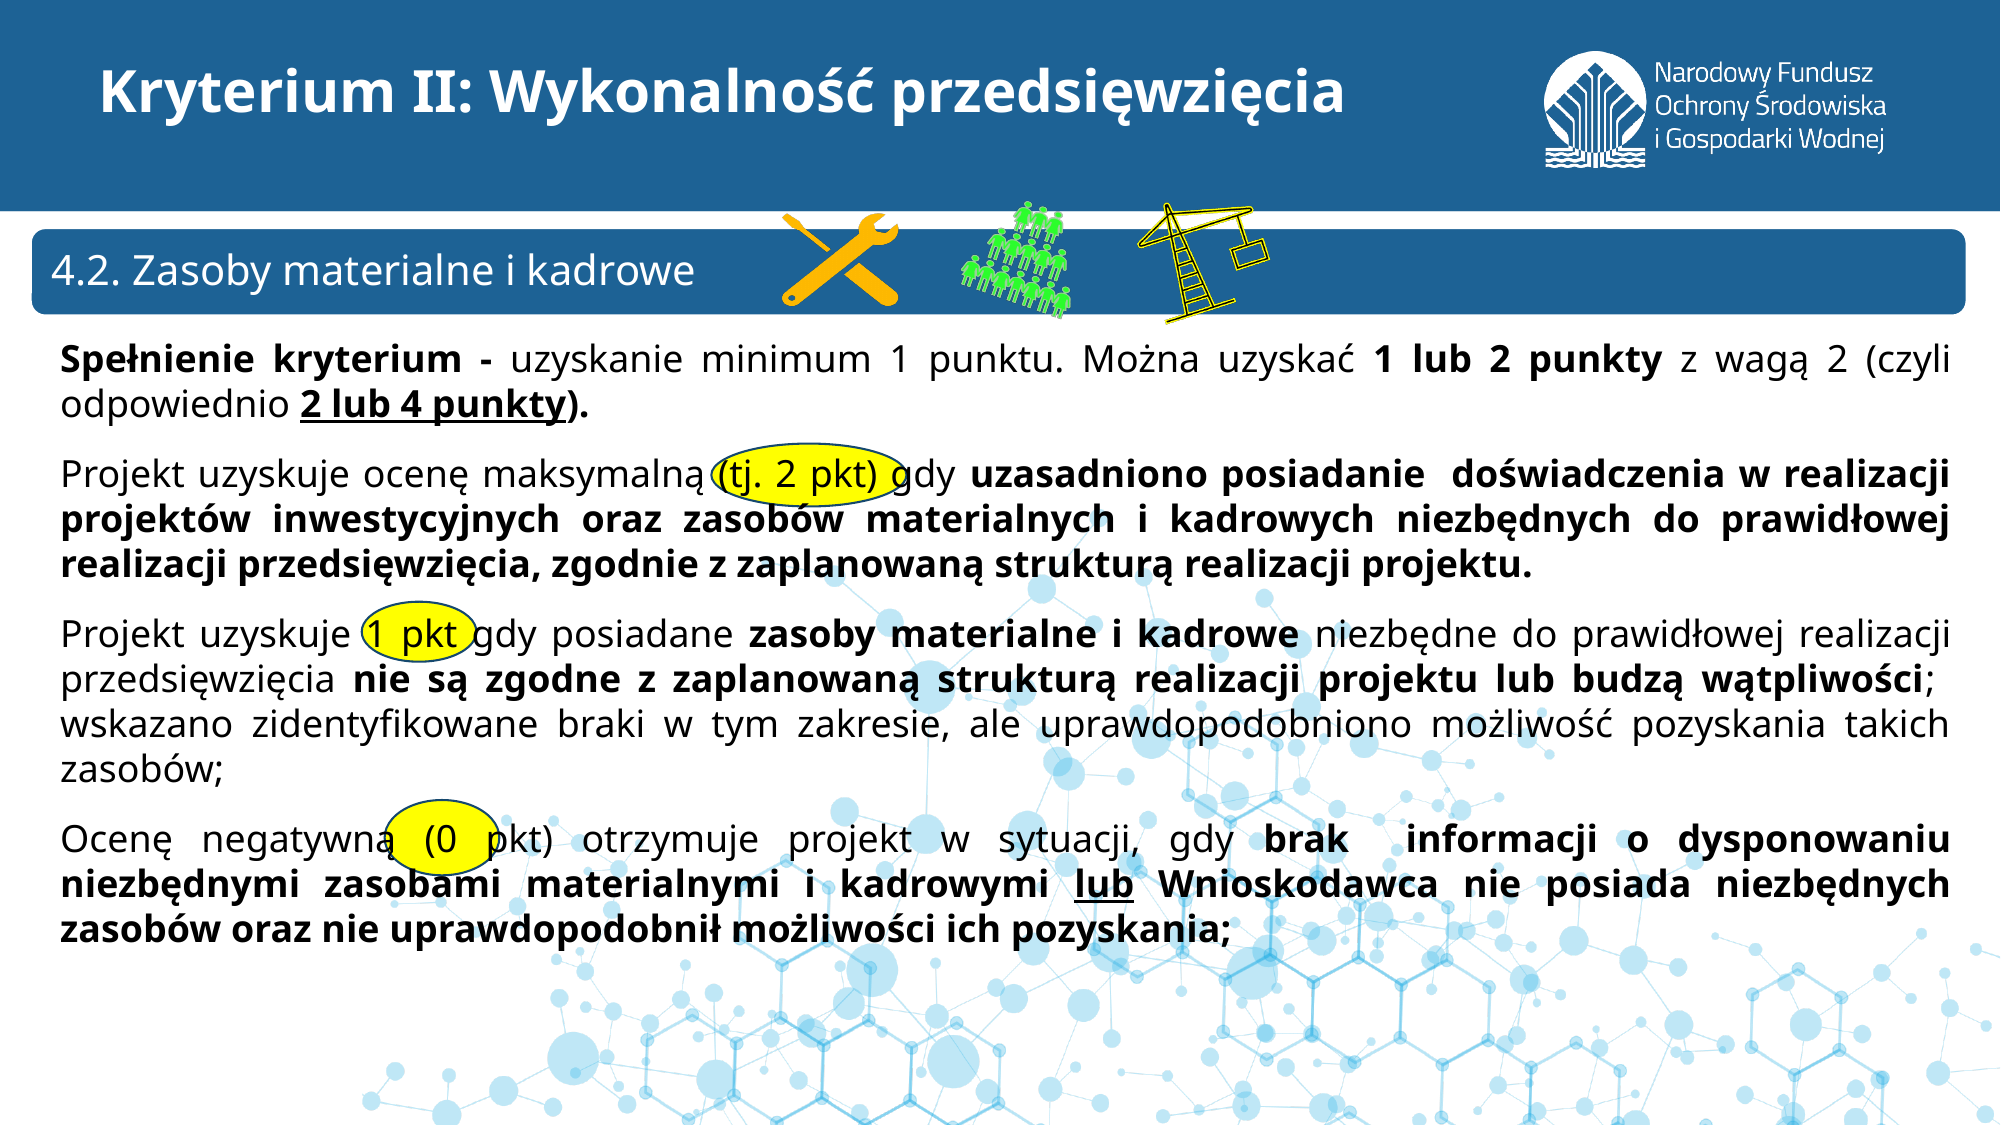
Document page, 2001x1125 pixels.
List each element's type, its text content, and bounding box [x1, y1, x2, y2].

title Kryterium II: Wykonalność przedsięwzięcia [83, 17, 1863, 169]
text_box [30, 208, 1967, 1108]
picture [1863, 51, 1886, 168]
picture [362, 443, 2001, 1125]
picture [956, 180, 1096, 308]
picture [1110, 161, 1279, 331]
picture [770, 204, 910, 315]
